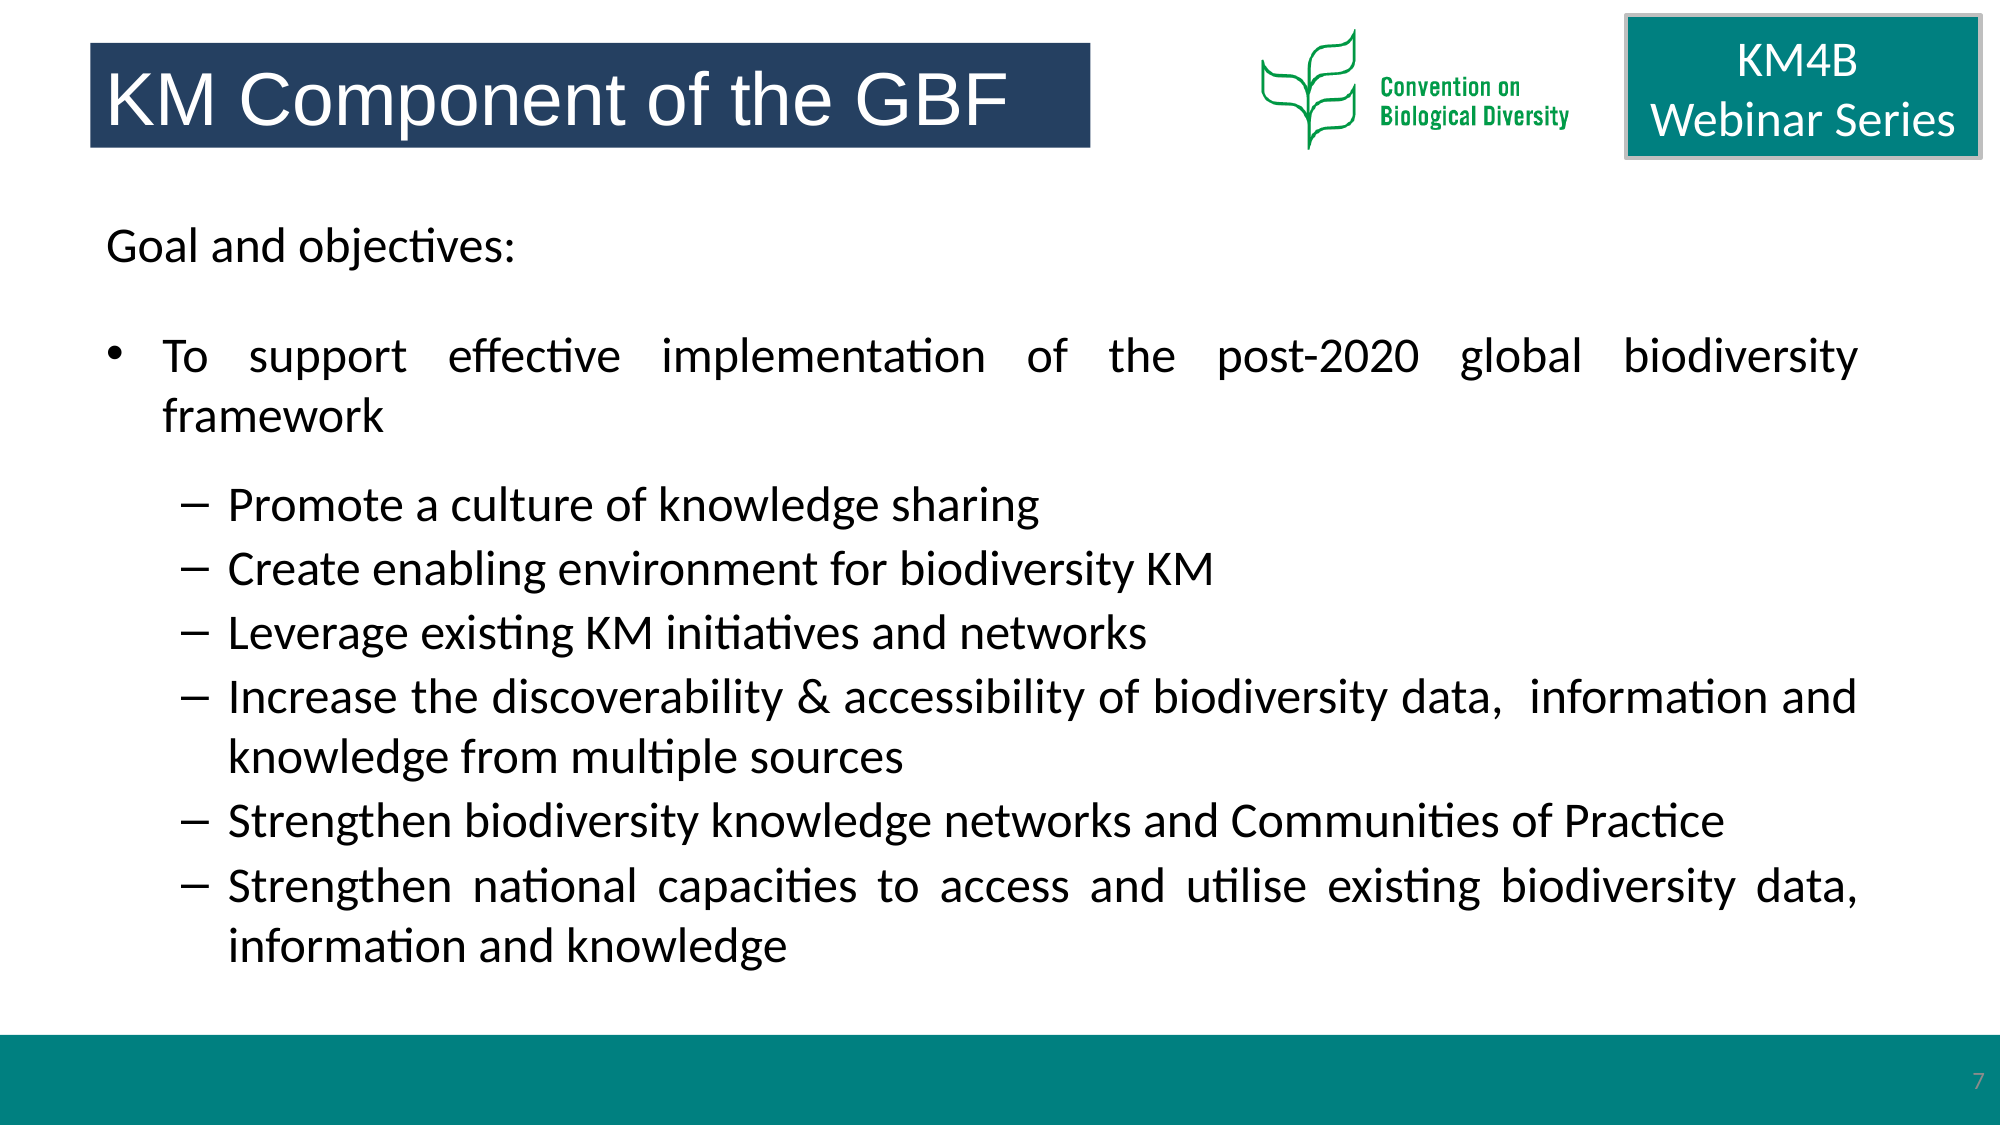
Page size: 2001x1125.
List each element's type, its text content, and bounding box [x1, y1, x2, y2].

slide_number 7 [1533, 1049, 2000, 1110]
text_box Goal and objectives: To support effective implementation of the post-2020 global biodiversity framework Promote a culture of knowledge sharing Create enabling environment for biodiversity KM Leverage existing KM initiatives and networks Increase the discoverability & accessibility of biodiversity data, information and knowledge from multiple sources Strengthen biodiversity knowledge networks and Communities of Practice Strengthen national capacities to access and utilise existing biodiversity data, information and knowledge [91, 204, 1874, 1080]
picture [1261, 89, 1569, 150]
text_box [125, 5, 2000, 89]
text_box KM Component of the GBF [90, 42, 1091, 148]
